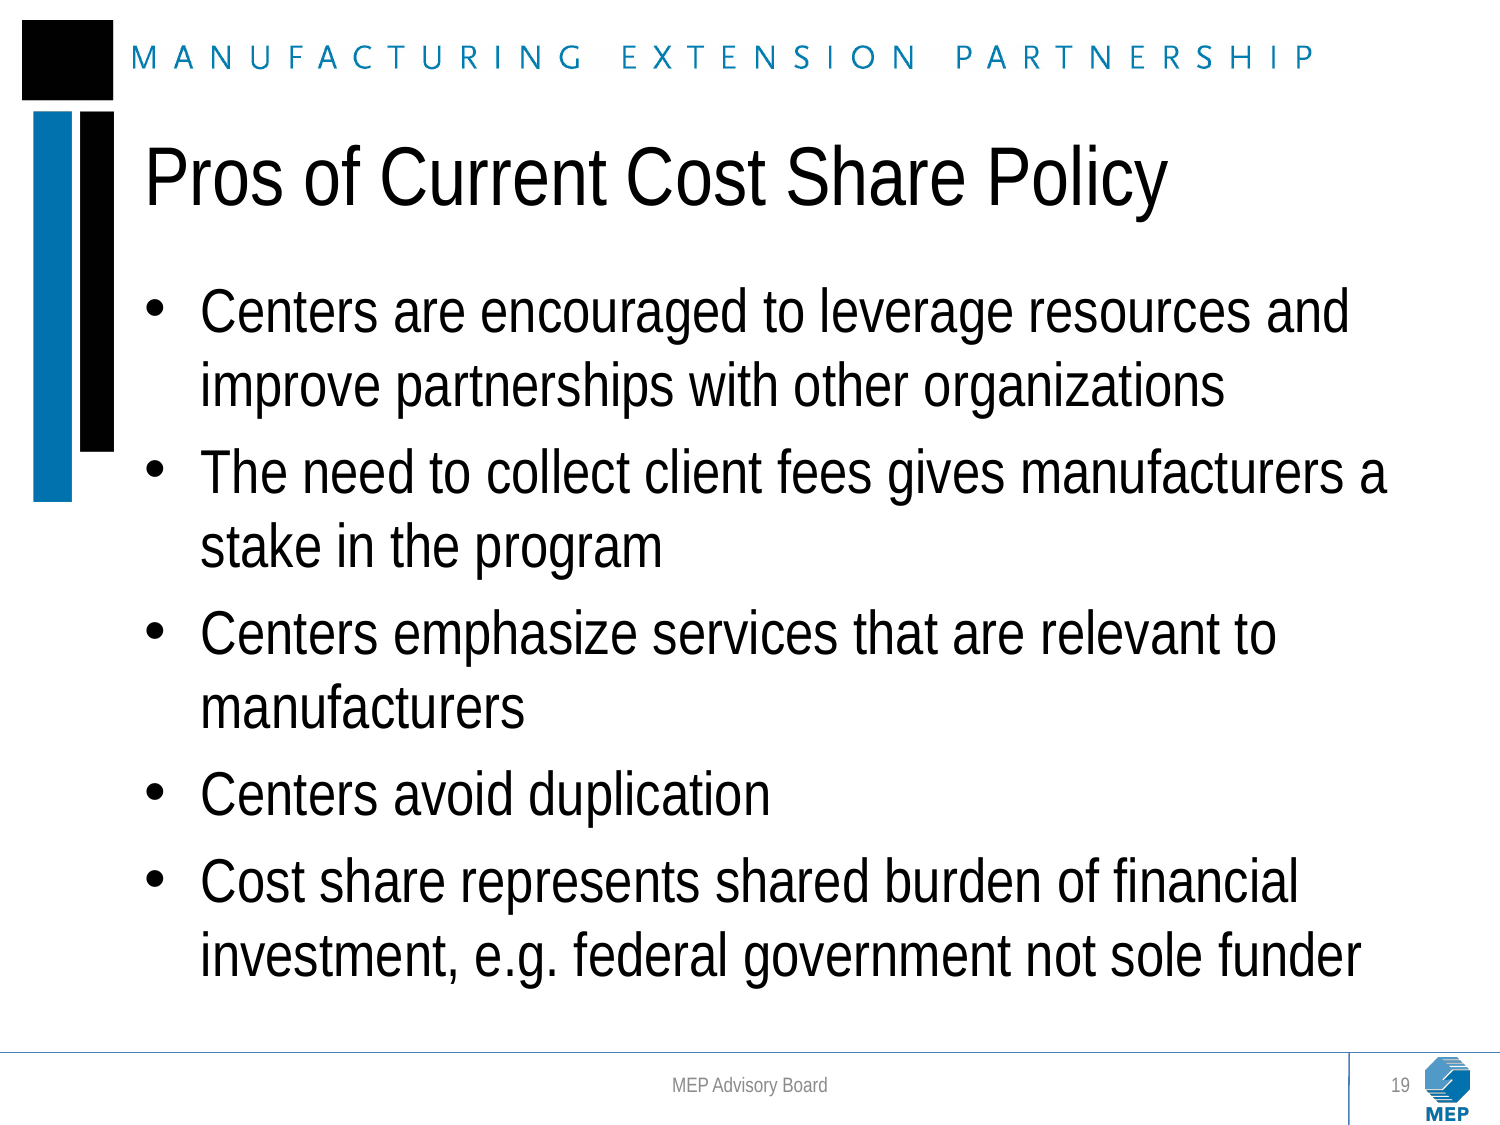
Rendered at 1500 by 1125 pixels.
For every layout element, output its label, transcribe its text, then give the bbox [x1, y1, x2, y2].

footer MEP Advisory Board [512, 1066, 988, 1103]
slide_number 19 [1074, 1066, 1425, 1103]
picture [855, 48, 871, 66]
title Pros of Current Cost Share Policy [129, 112, 1425, 233]
picture [129, 43, 1314, 70]
picture [22, 20, 114, 502]
list Centers are encouraged to leverage resources and improve partnerships with other organizations The need to collect client fees gives manufacturers a stake in the program Centers emphasize services that are relevant to manufacturers Centers avoid duplication Cost share represents shared burden of financial investment, e.g. federal government not sole funder [129, 262, 1425, 1005]
picture [1425, 1057, 1470, 1121]
